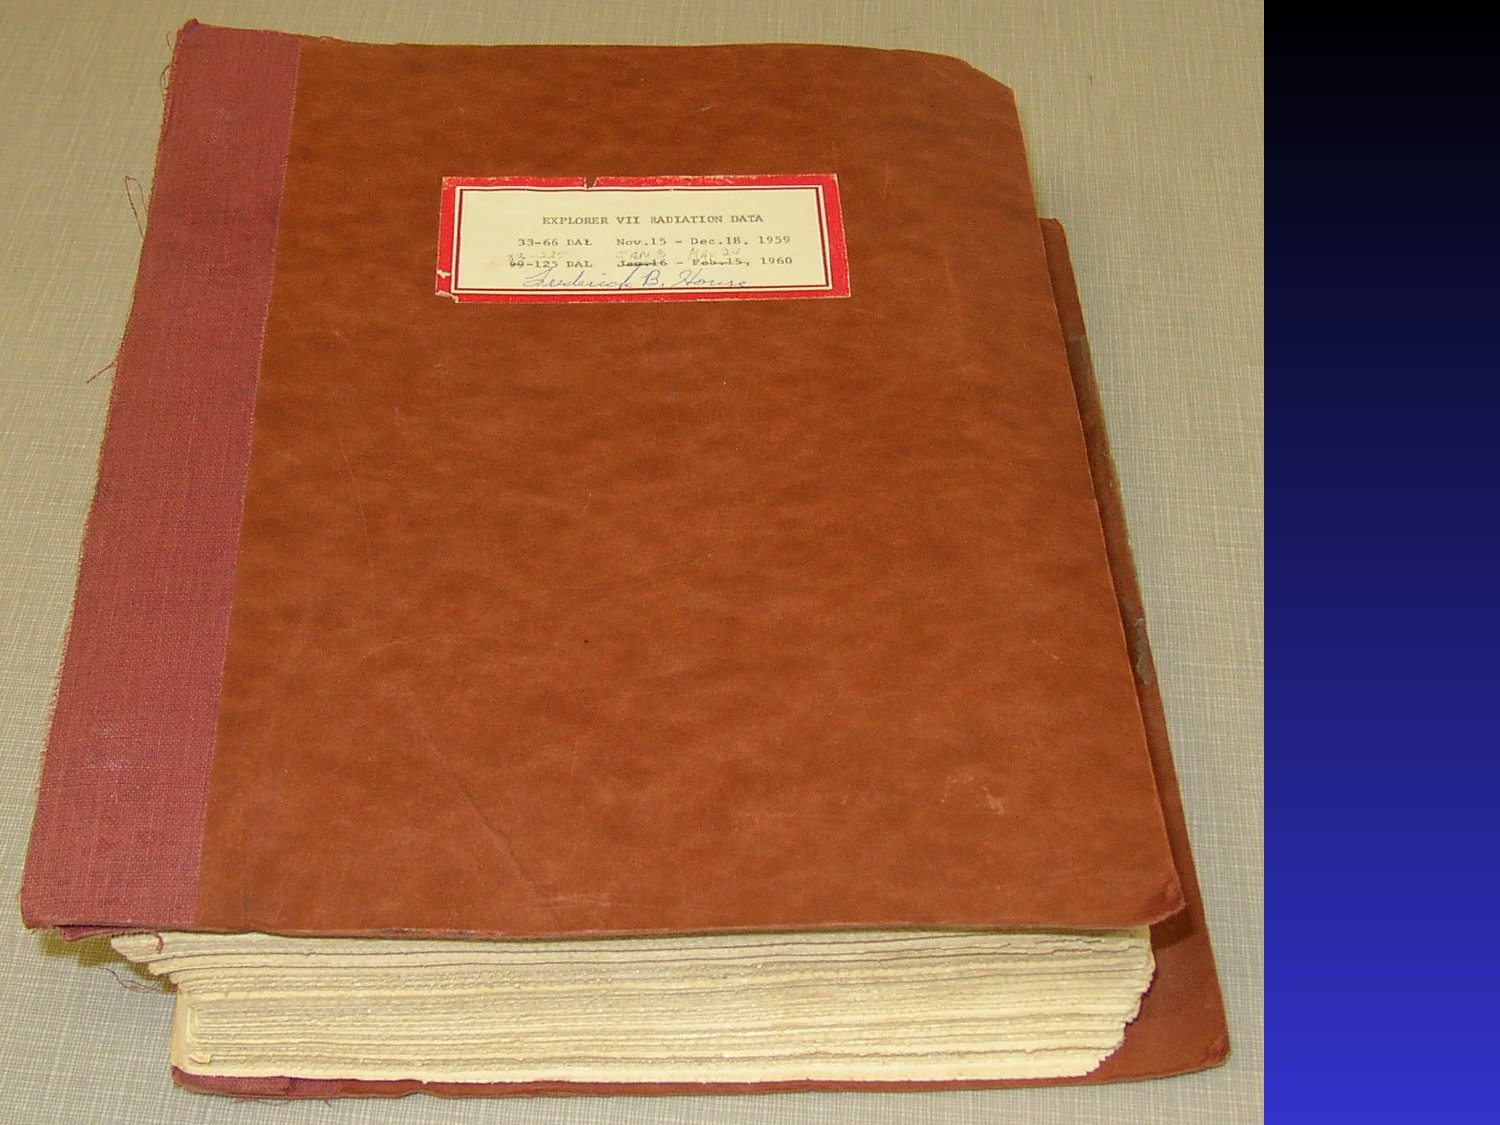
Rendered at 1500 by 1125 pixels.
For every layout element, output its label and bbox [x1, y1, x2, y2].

picture [0, 0, 1264, 1125]
